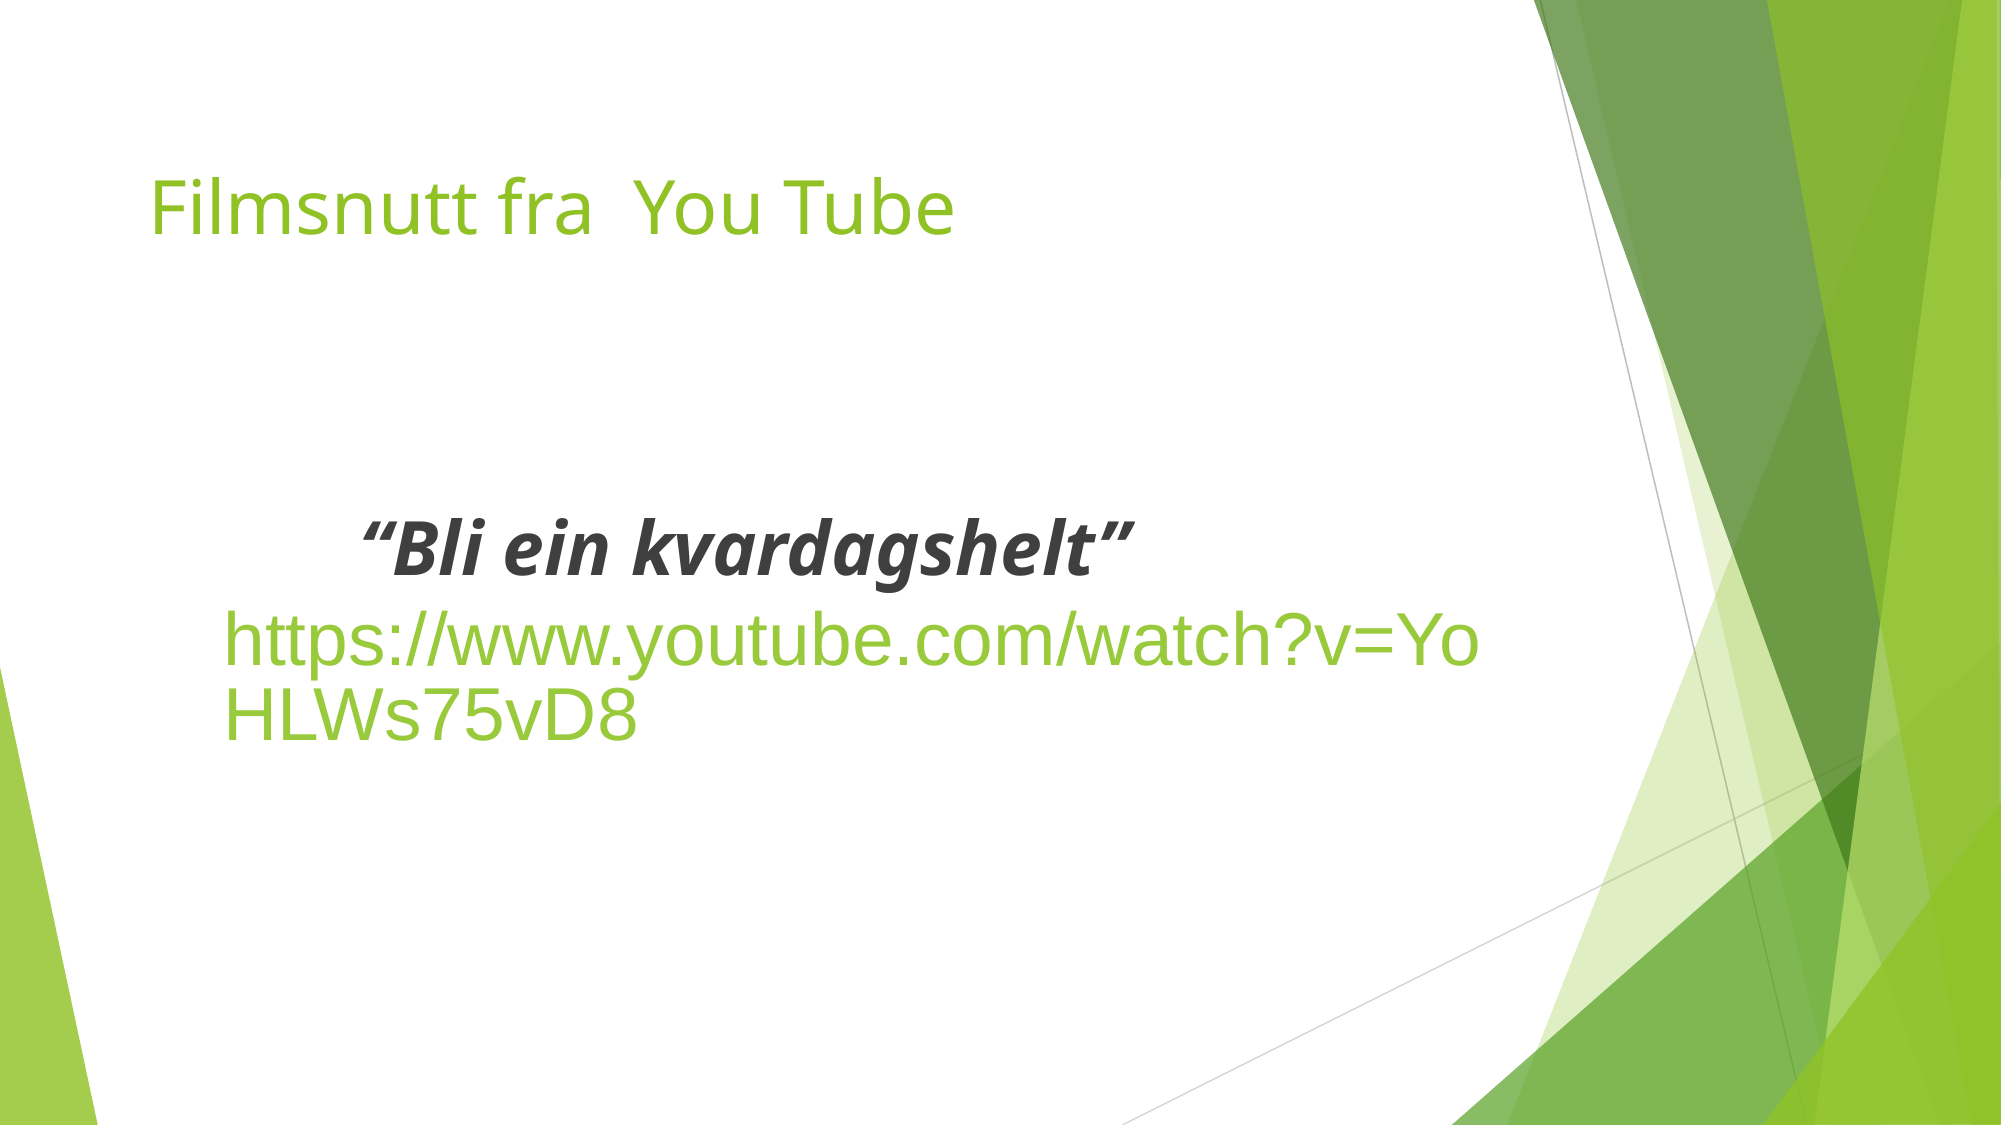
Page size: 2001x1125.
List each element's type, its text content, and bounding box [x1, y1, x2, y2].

text_box “Bli ein kvardagshelt” https://www.youtube.com/watch?v=YoHLWs75vD8 [133, 485, 1522, 991]
text_box Filmsnutt fra You Tube [133, 99, 1522, 317]
